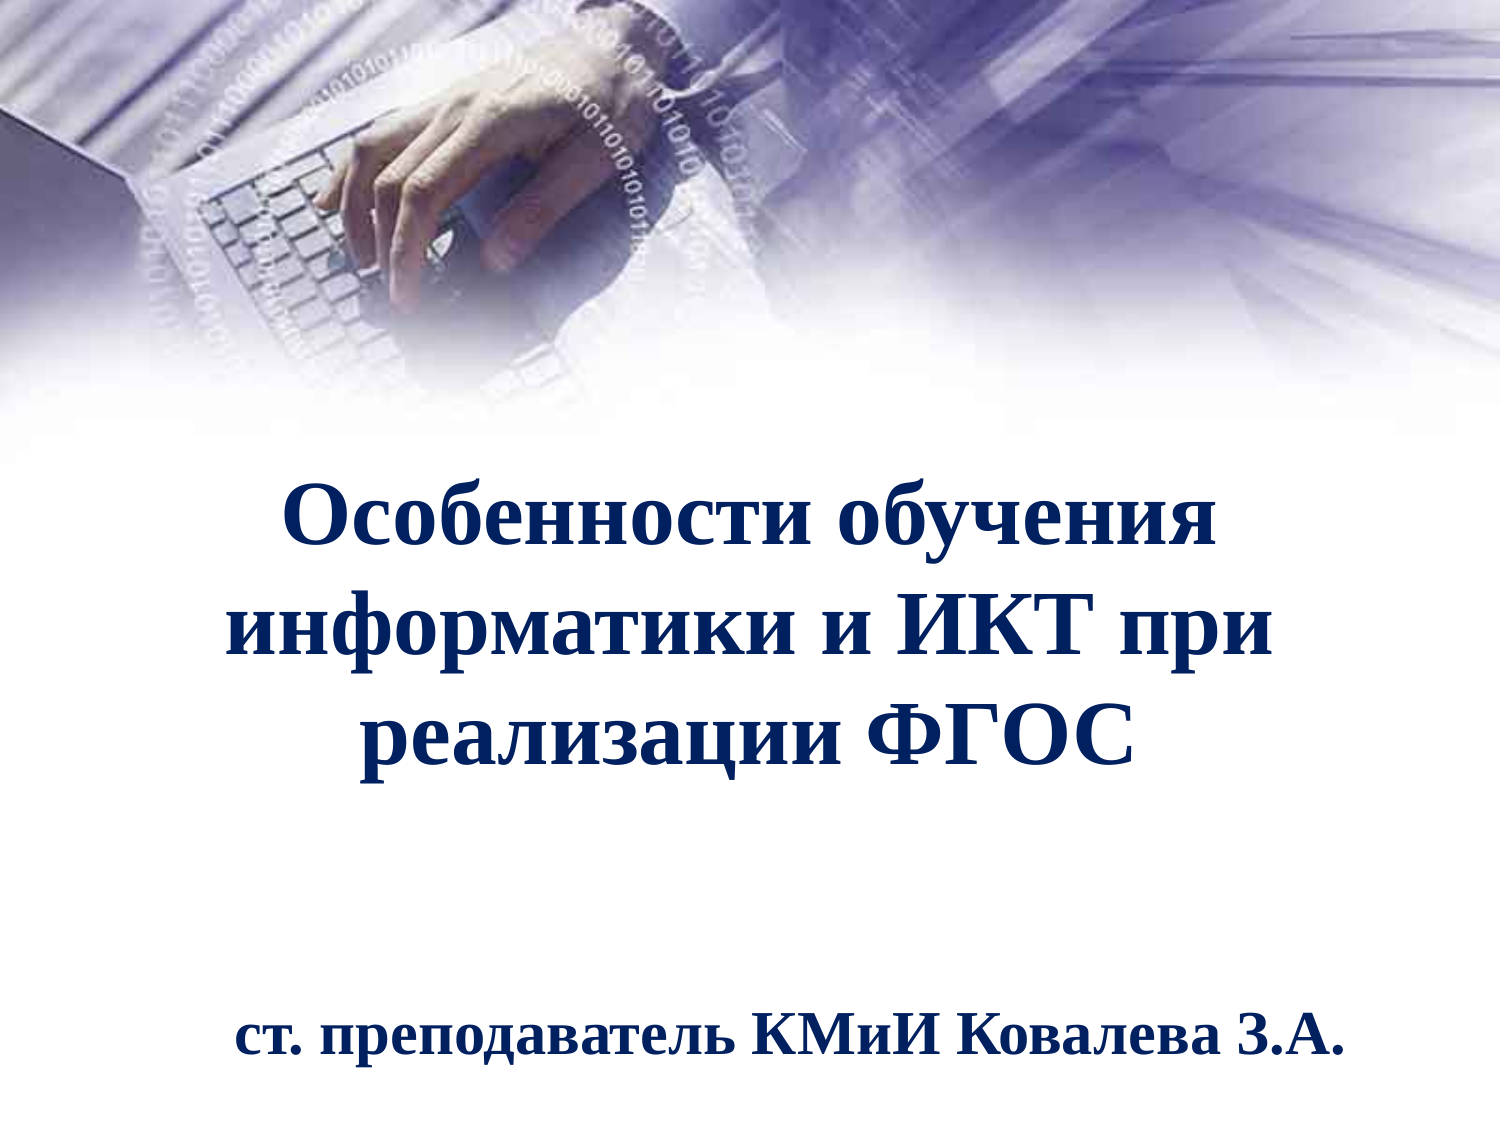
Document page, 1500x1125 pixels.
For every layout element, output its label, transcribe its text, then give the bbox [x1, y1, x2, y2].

picture [0, 0, 1500, 1125]
subtitle ст. преподаватель КМиИ Ковалева З.А. [183, 984, 1400, 1067]
title Особенности обучения информатики и ИКТ при реализации ФГОС [112, 497, 1388, 739]
